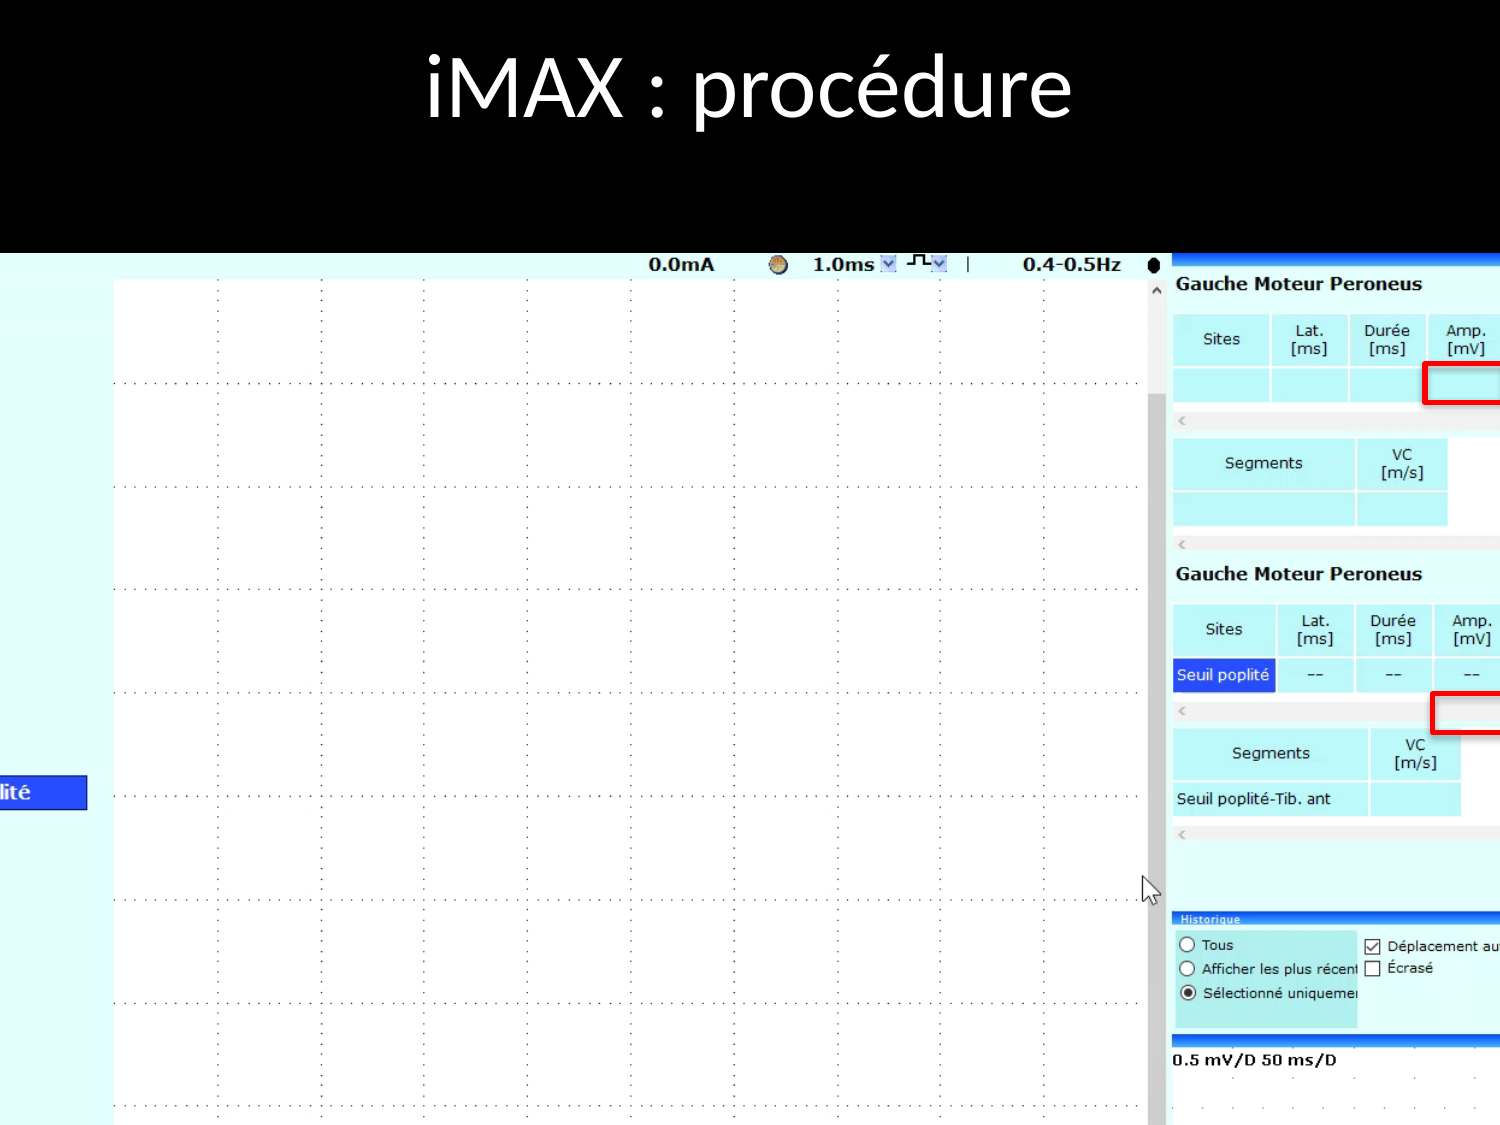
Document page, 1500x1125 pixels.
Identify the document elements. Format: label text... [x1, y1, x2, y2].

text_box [0, 252, 1500, 1125]
title iMAX : procédure [75, 0, 1425, 175]
